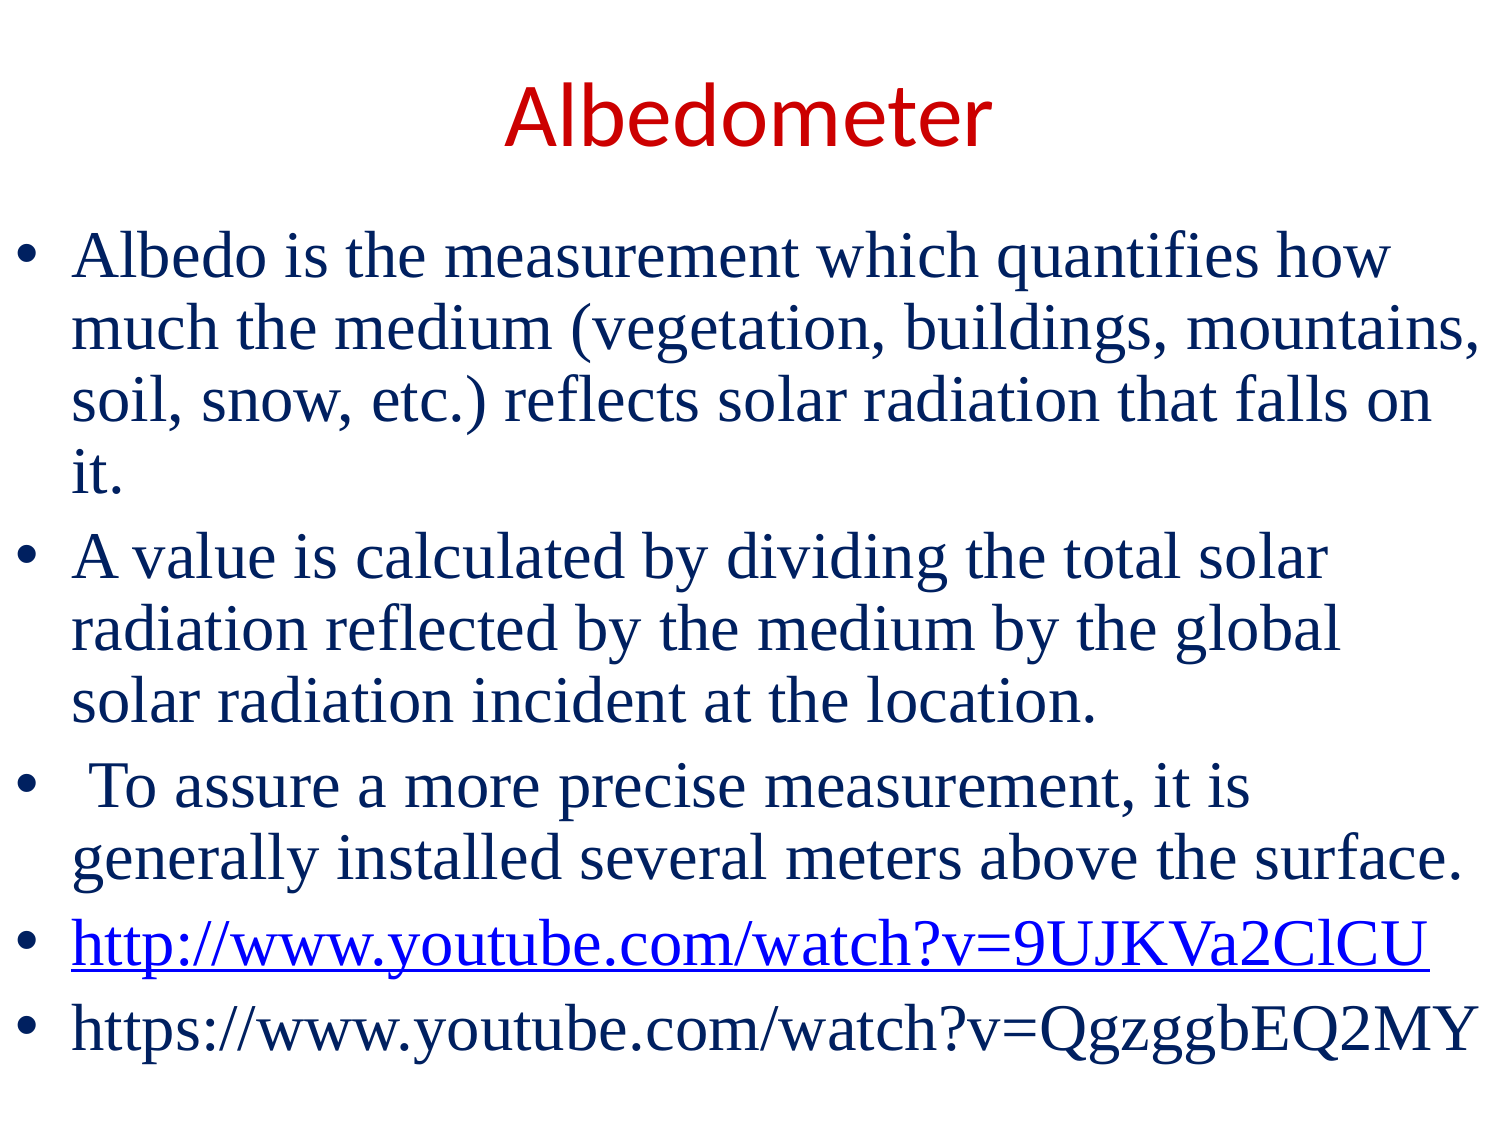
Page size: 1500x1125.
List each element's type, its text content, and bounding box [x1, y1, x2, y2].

title Albedometer [75, 45, 1425, 175]
list Albedo is the measurement which quantifies how much the medium (vegetation, buildings, mountains, soil, snow, etc.) reflects solar radiation that falls on it. A value is calculated by dividing the total solar radiation reflected by the medium by the global solar radiation incident at the location. To assure a more precise measurement, it is generally installed several meters above the surface. http://www.youtube.com/watch?v=9UJKVa2ClCU https://www.youtube.com/watch?v=QgzggbEQ2MY [0, 212, 1500, 1125]
